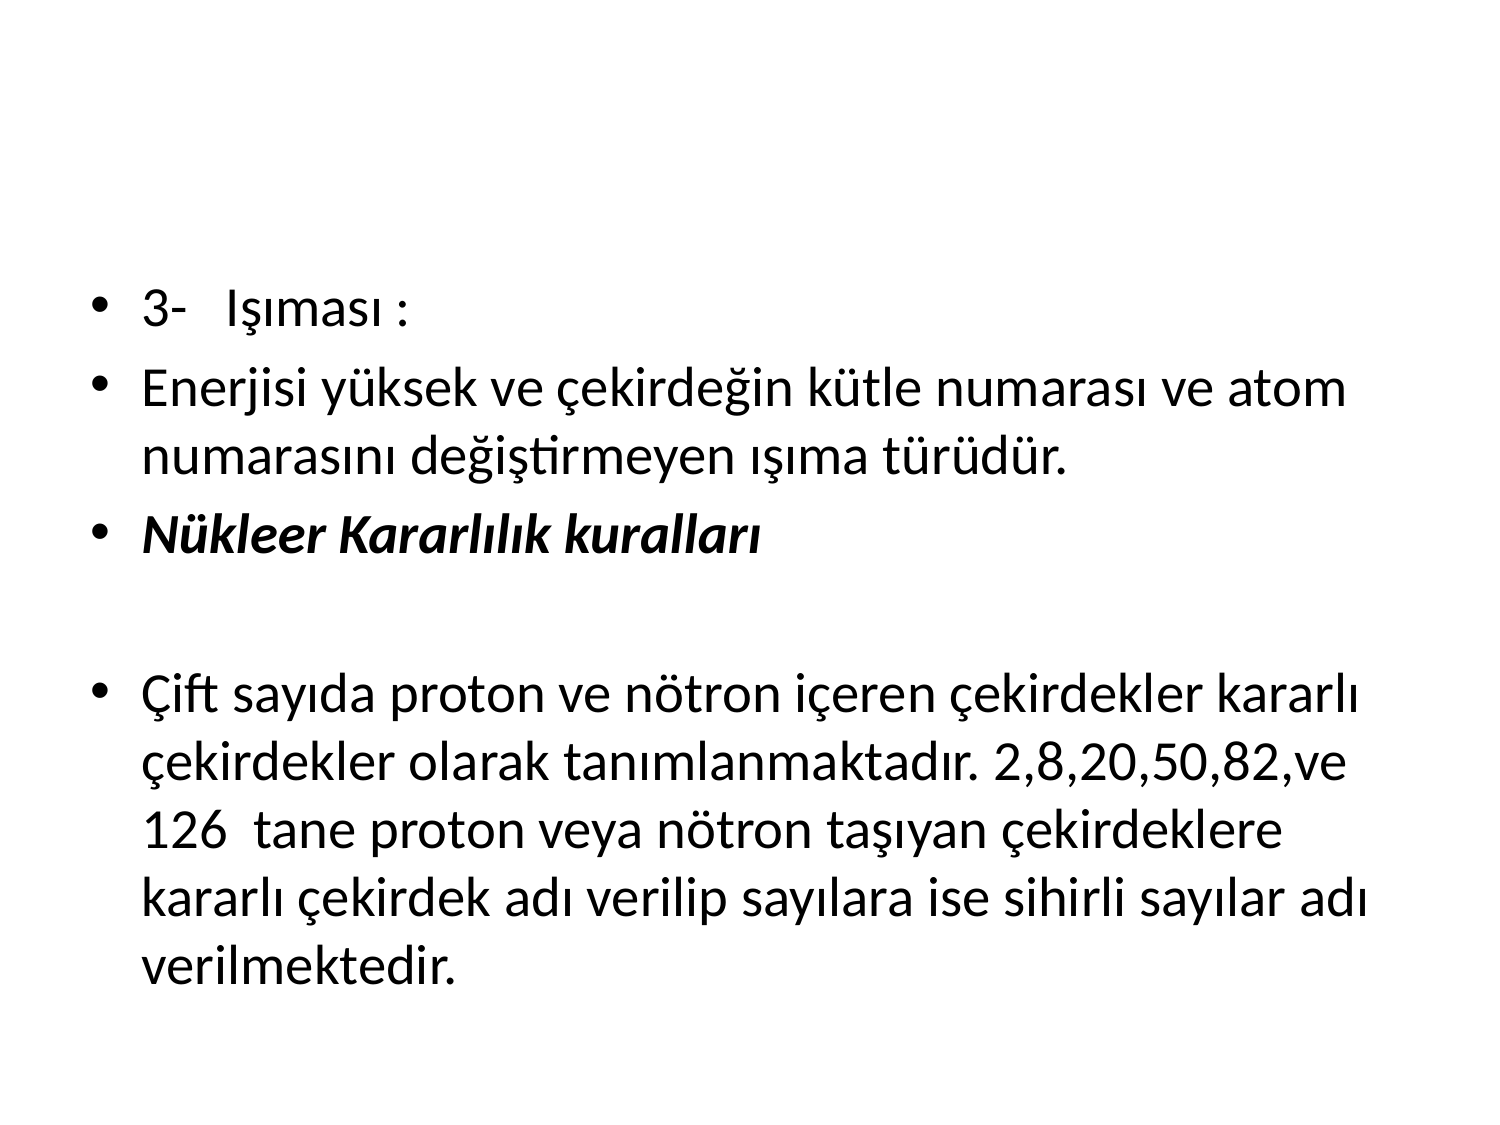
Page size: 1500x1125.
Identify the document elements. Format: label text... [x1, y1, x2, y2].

list 3- Işıması : Enerjisi yüksek ve çekirdeğin kütle numarası ve atom numarasını değiştirmeyen ışıma türüdür. Nükleer Kararlılık kuralları Çift sayıda proton ve nötron içeren çekirdekler kararlı çekirdekler olarak tanımlanmaktadır. 2,8,20,50,82,ve 126 tane proton veya nötron taşıyan çekirdeklere kararlı çekirdek adı verilip sayılara ise sihirli sayılar adı verilmektedir. [75, 262, 1425, 1005]
